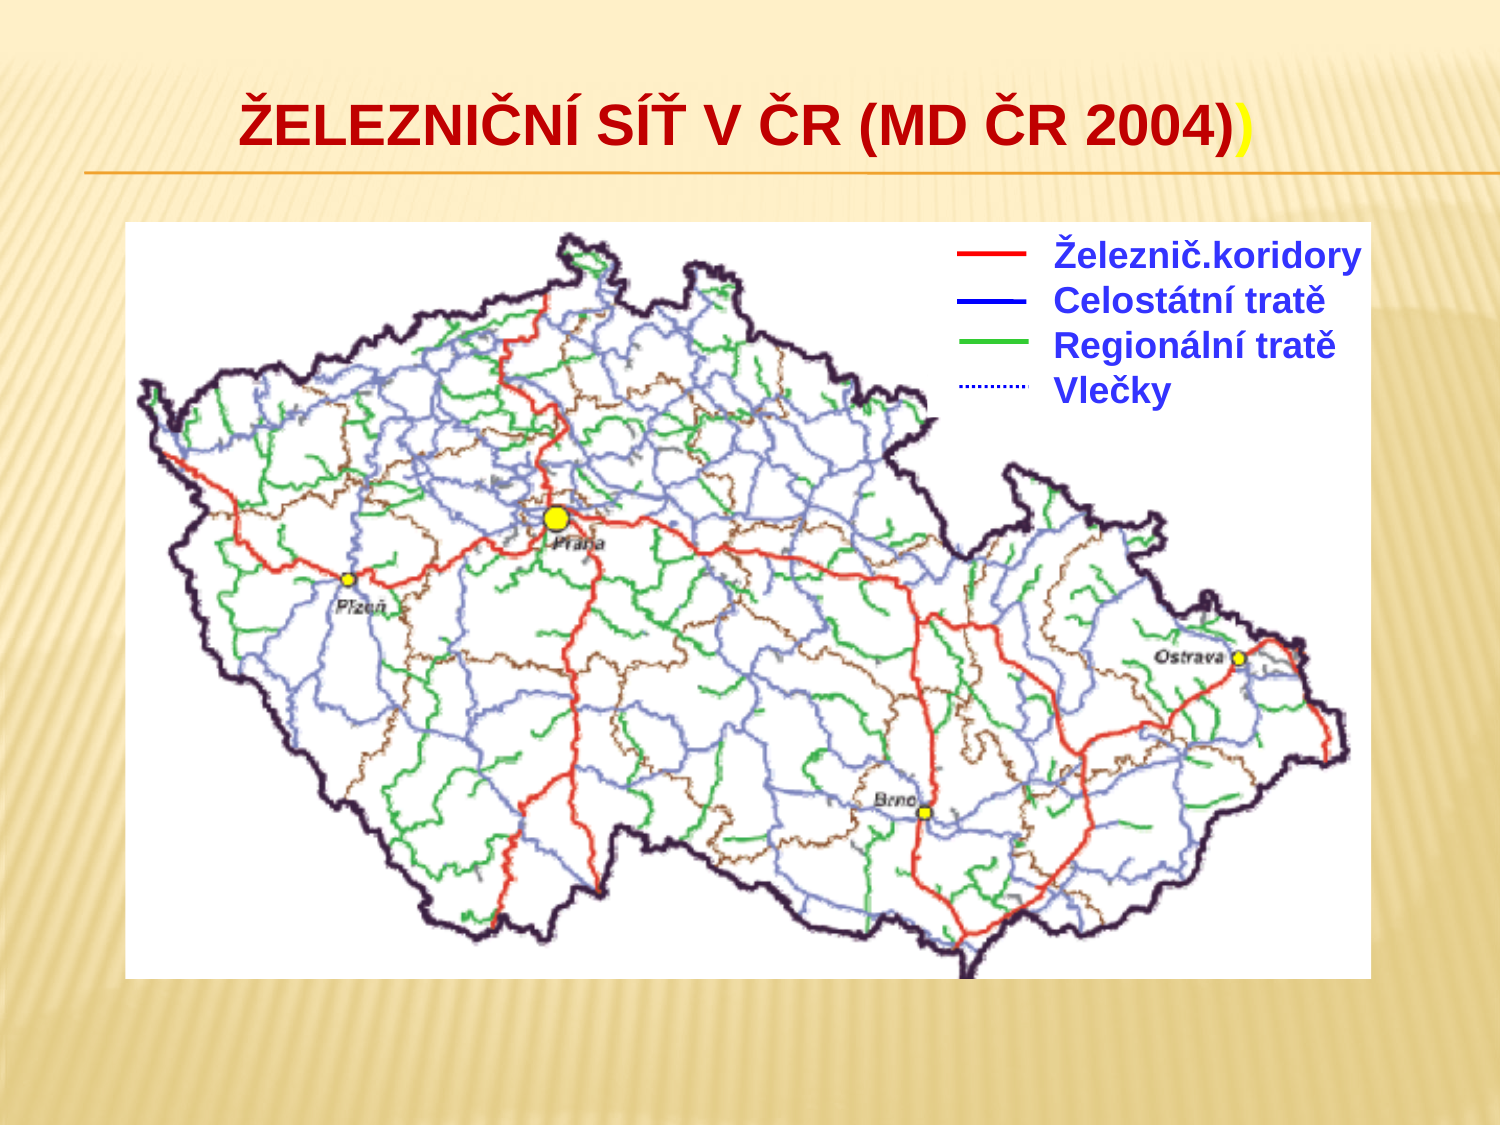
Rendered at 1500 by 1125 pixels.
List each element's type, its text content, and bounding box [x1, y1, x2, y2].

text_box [124, 222, 1372, 979]
text_box ŽELEZNIČNÍ SÍŤ V ČR (MD ČR 2004)) [223, 80, 1270, 165]
